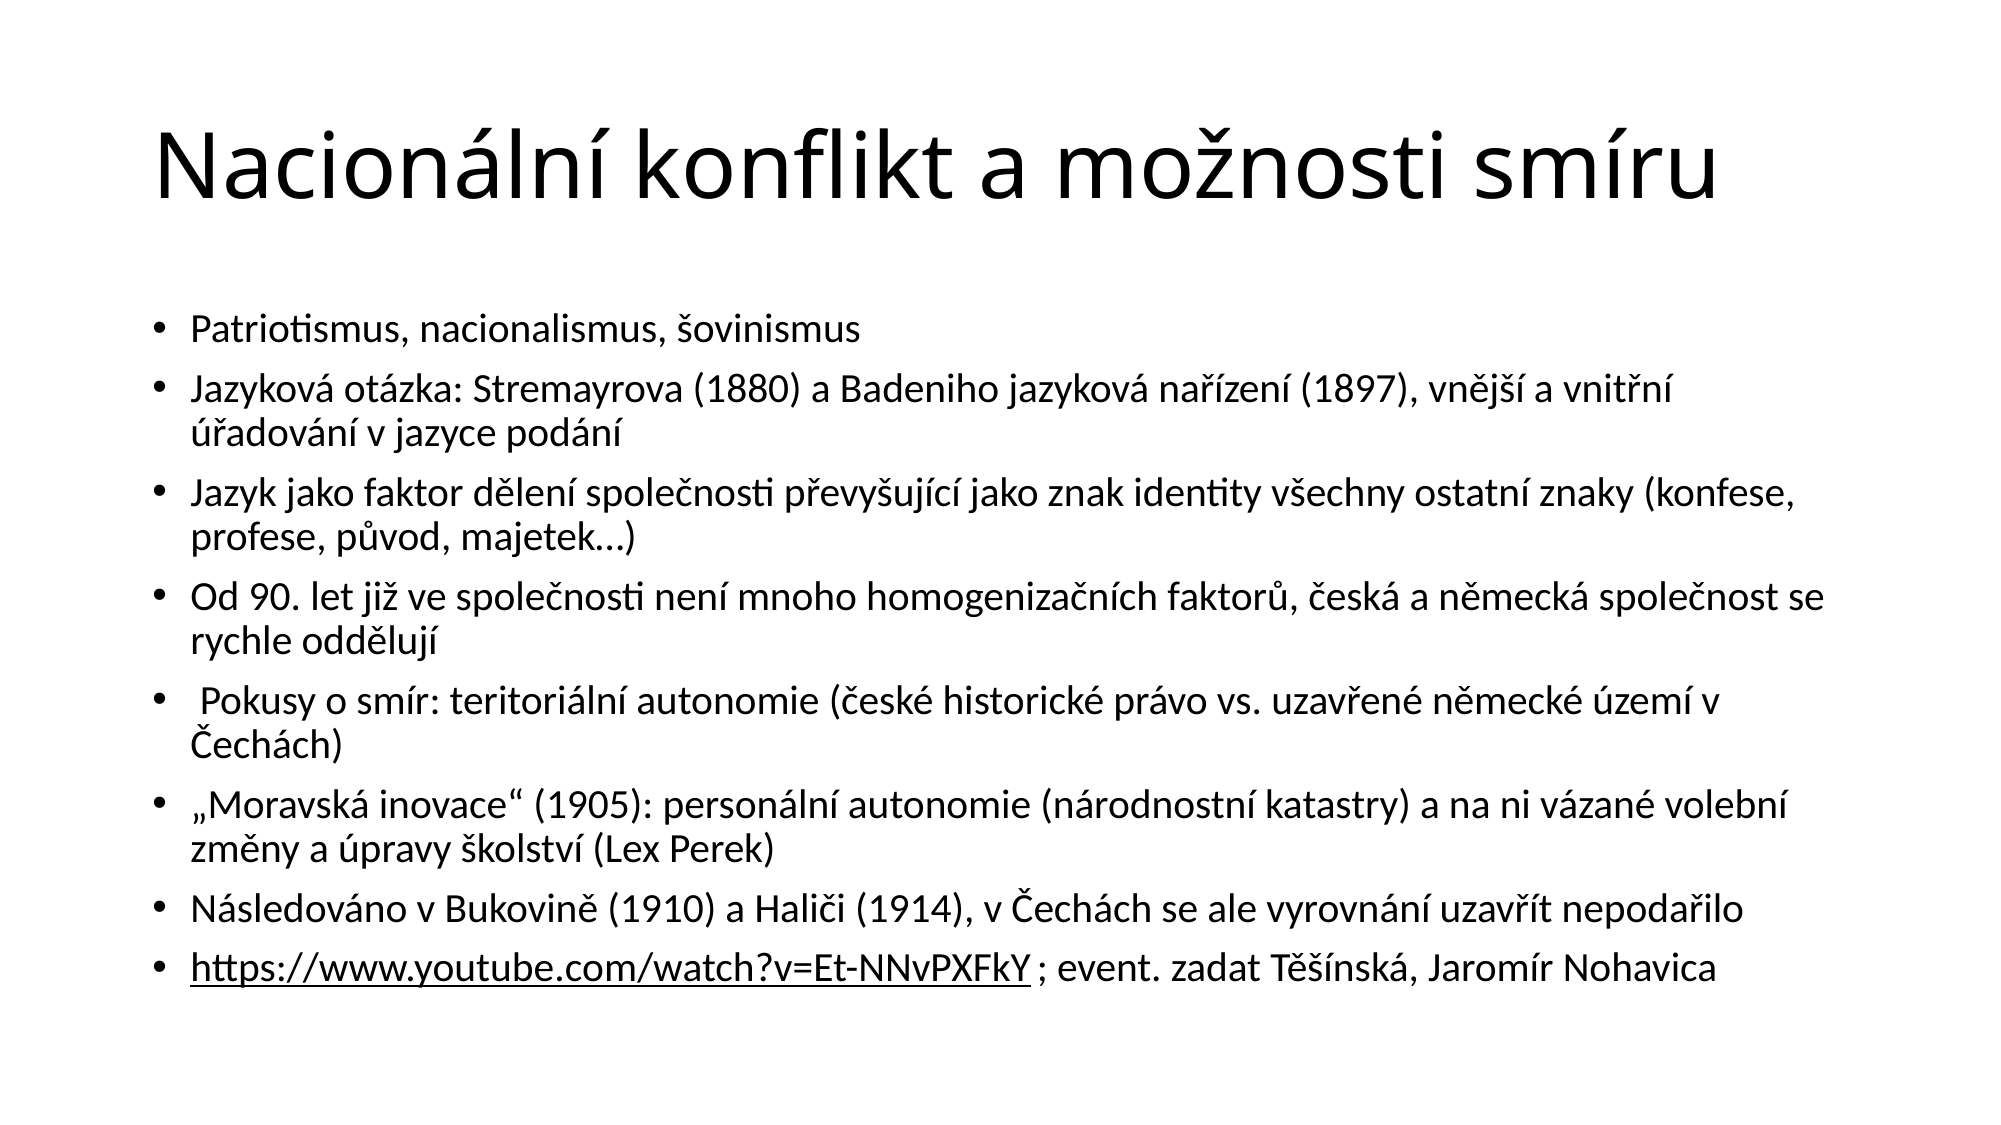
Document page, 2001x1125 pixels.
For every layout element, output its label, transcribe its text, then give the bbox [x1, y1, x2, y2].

list Patriotismus, nacionalismus, šovinismus Jazyková otázka: Stremayrova (1880) a Badeniho jazyková nařízení (1897), vnější a vnitřní úřadování v jazyce podání Jazyk jako faktor dělení společnosti převyšující jako znak identity všechny ostatní znaky (konfese, profese, původ, majetek…) Od 90. let již ve společnosti není mnoho homogenizačních faktorů, česká a německá společnost se rychle oddělují Pokusy o smír: teritoriální autonomie (české historické právo vs. uzavřené německé území v Čechách) „Moravská inovace“ (1905): personální autonomie (národnostní katastry) a na ni vázané volební změny a úpravy školství (Lex Perek) Následováno v Bukovině (1910) a Haliči (1914), v Čechách se ale vyrovnání uzavřít nepodařilo https://www.youtube.com/watch?v=Et-NNvPXFkY ; event. zadat Těšínská, Jaromír Nohavica [137, 299, 1863, 1014]
title Nacionální konflikt a možnosti smíru [137, 59, 1863, 278]
